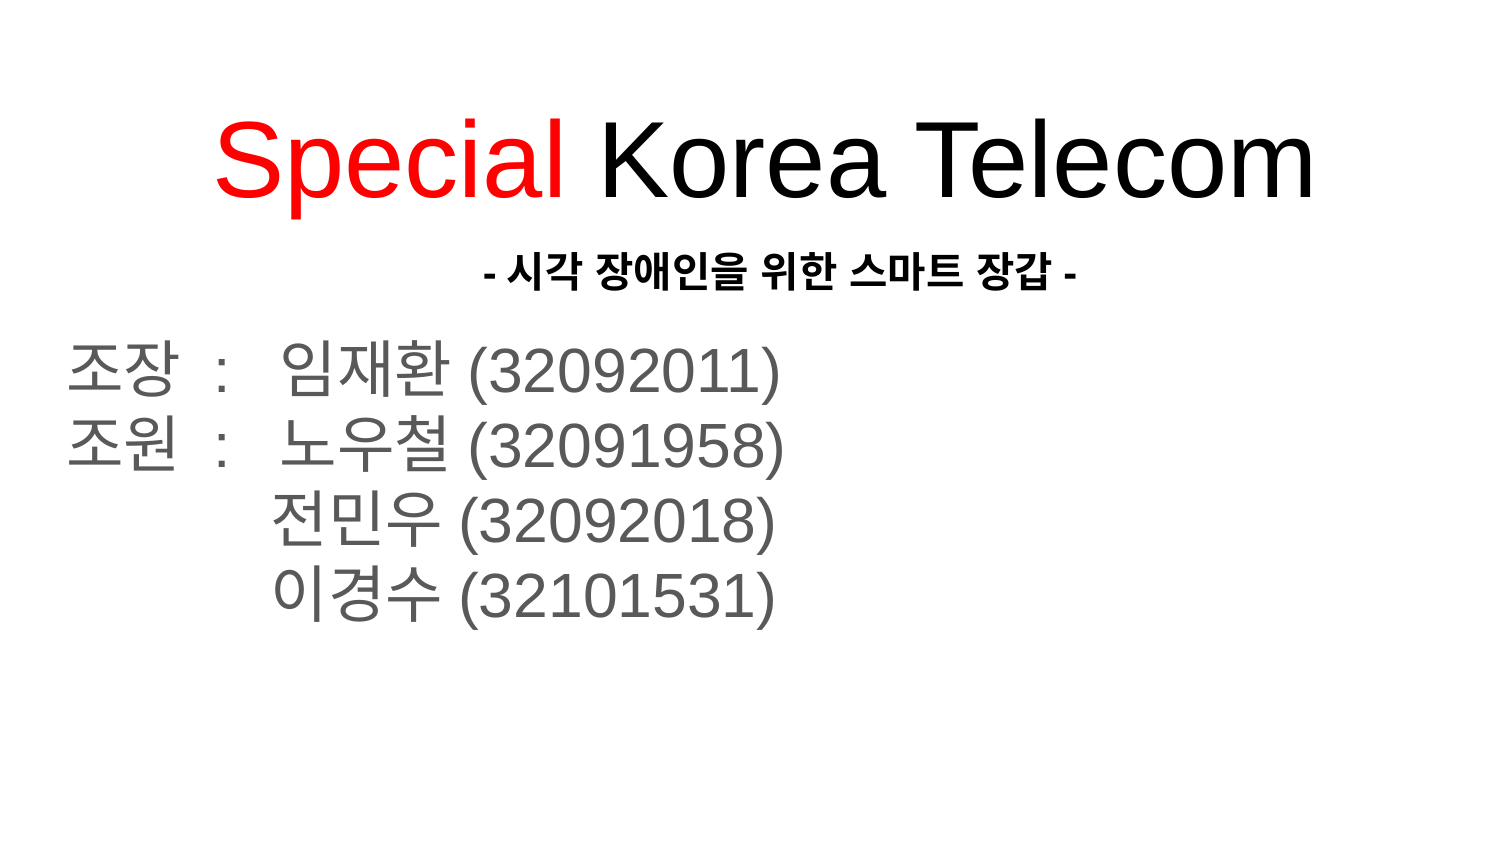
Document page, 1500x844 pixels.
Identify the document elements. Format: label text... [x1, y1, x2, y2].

text_box -시각 장애인을 위한 스마트 장갑- [468, 238, 1093, 303]
subtitle 조장 : 임재환(32092011) 조원 : 노우철(32091958) 전민우(32092018) 이경수(32101531) [51, 314, 1449, 604]
subtitle [38, 419, 1436, 811]
title Special Korea Telecom [51, 103, 1449, 234]
